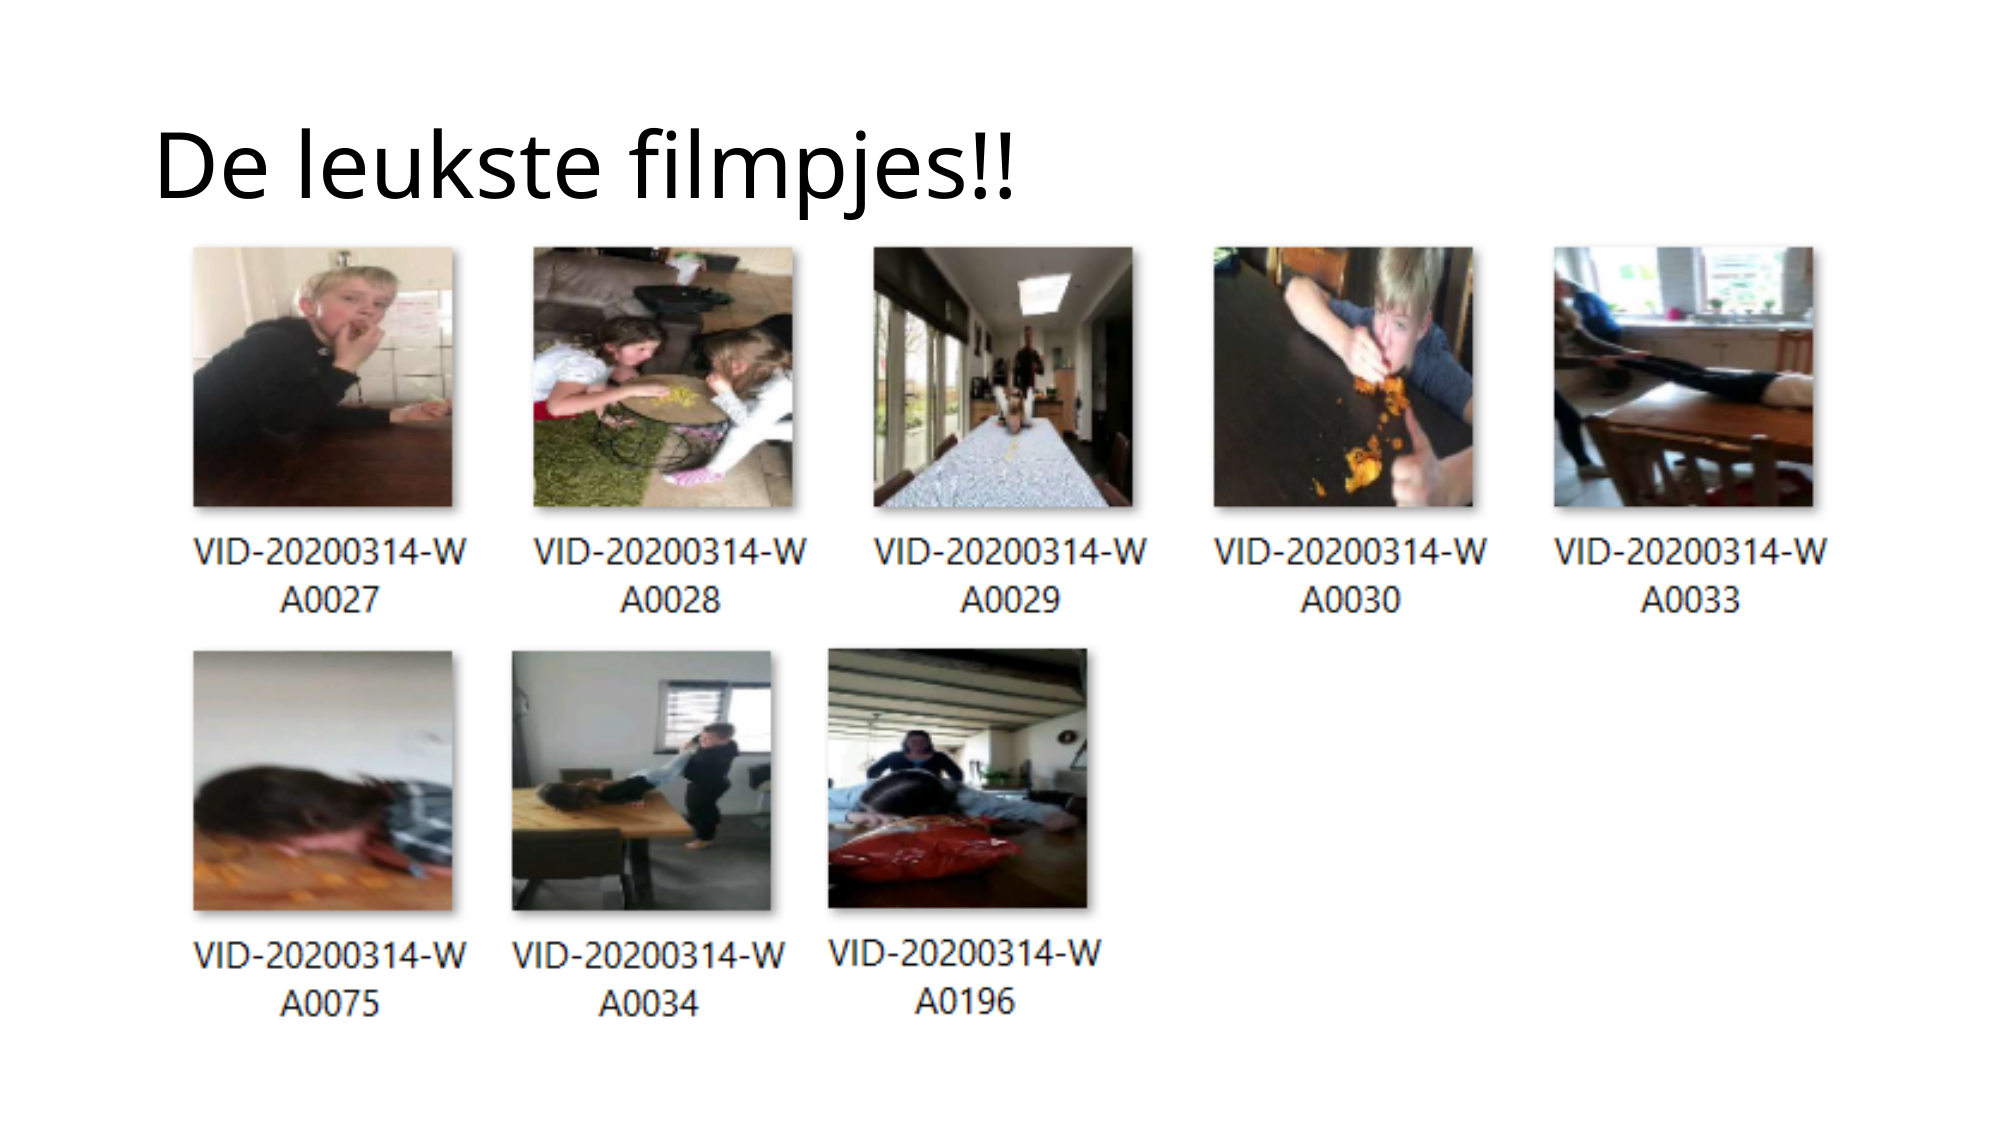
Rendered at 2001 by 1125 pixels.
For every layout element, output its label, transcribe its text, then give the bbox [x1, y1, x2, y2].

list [151, 231, 1840, 1041]
title De leukste filmpjes!! [137, 59, 1863, 278]
